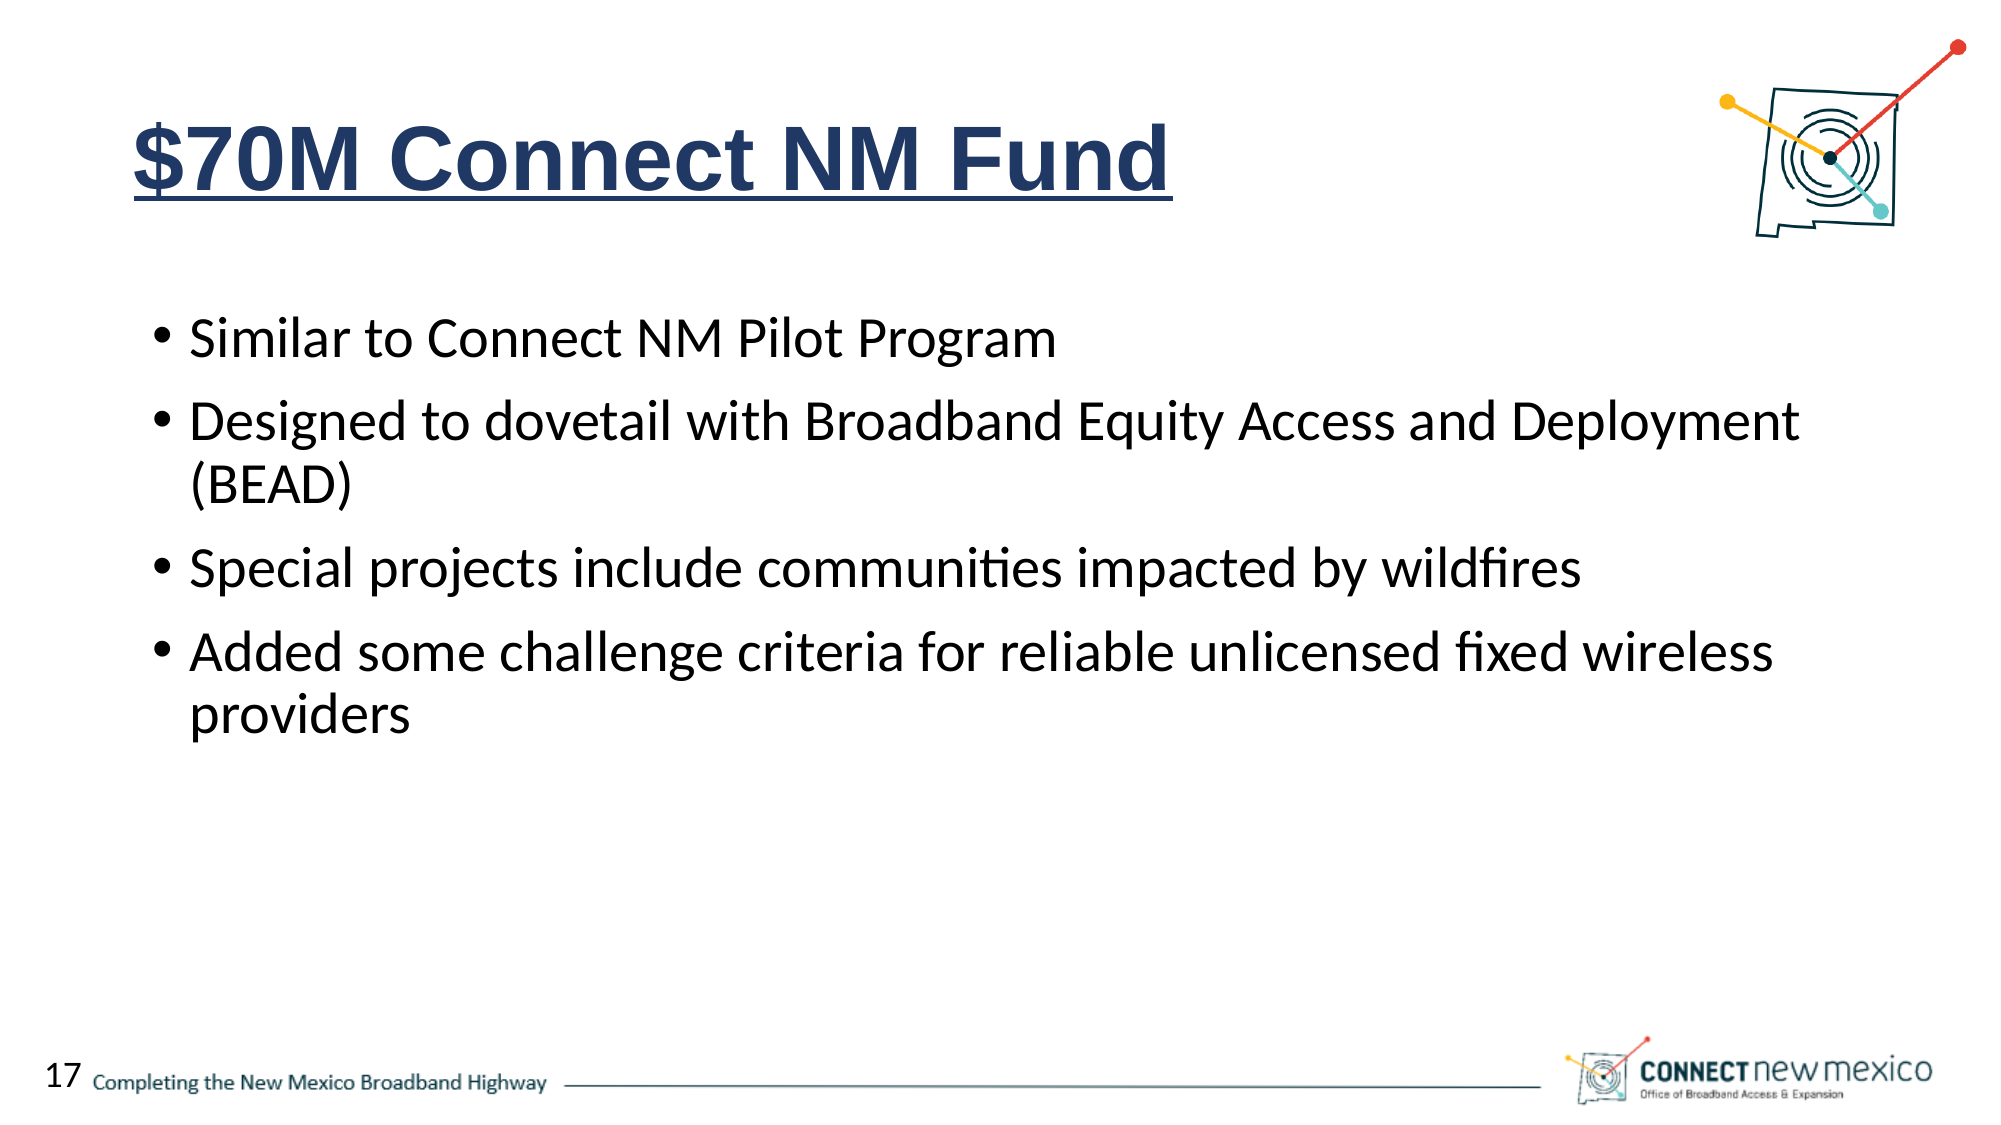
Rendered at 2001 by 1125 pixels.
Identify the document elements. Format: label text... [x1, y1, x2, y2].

picture [1700, 22, 1969, 242]
title $70M Connect NM Fund [118, 52, 1844, 270]
slide_number 17 [29, 1042, 480, 1103]
picture [0, 1034, 1969, 1125]
list Similar to Connect NM Pilot Program Designed to dovetail with Broadband Equity Access and Deployment (BEAD) Special projects include communities impacted by wildfires Added some challenge criteria for reliable unlicensed fixed wireless providers [137, 299, 1863, 1014]
